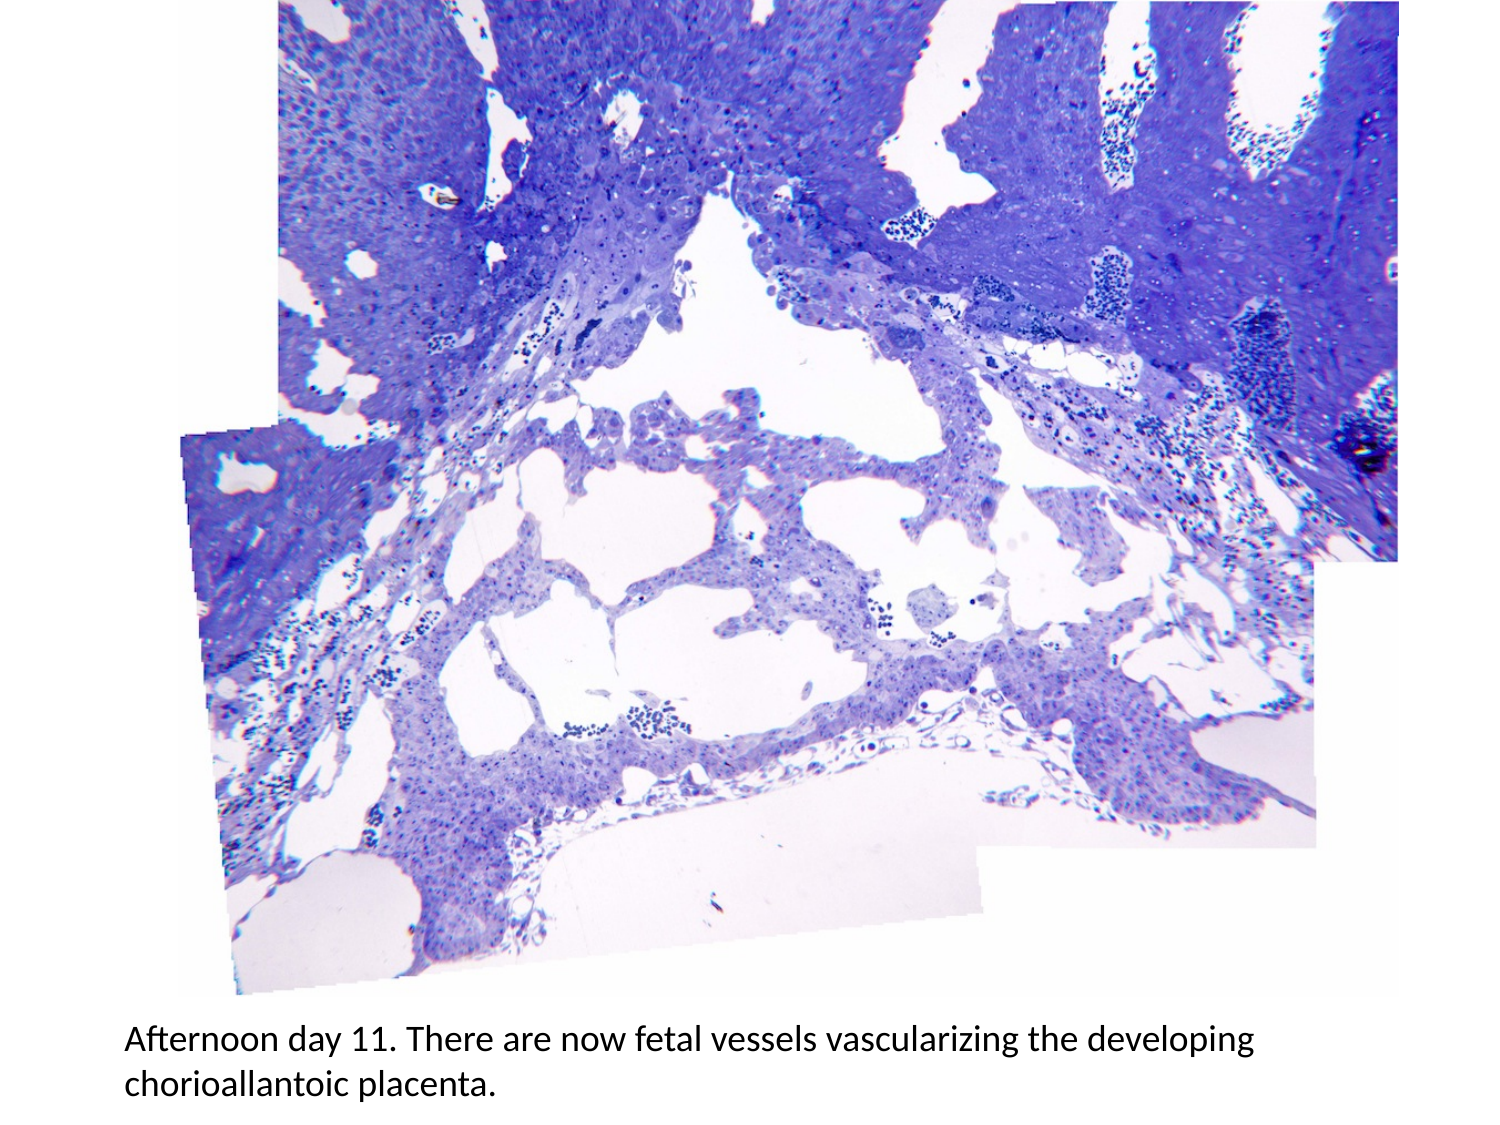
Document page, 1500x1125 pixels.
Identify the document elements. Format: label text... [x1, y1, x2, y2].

picture [178, 0, 1399, 998]
text_box Afternoon day 11. There are now fetal vessels vascularizing the developing chorioallantoic placenta. [109, 1006, 1379, 1112]
